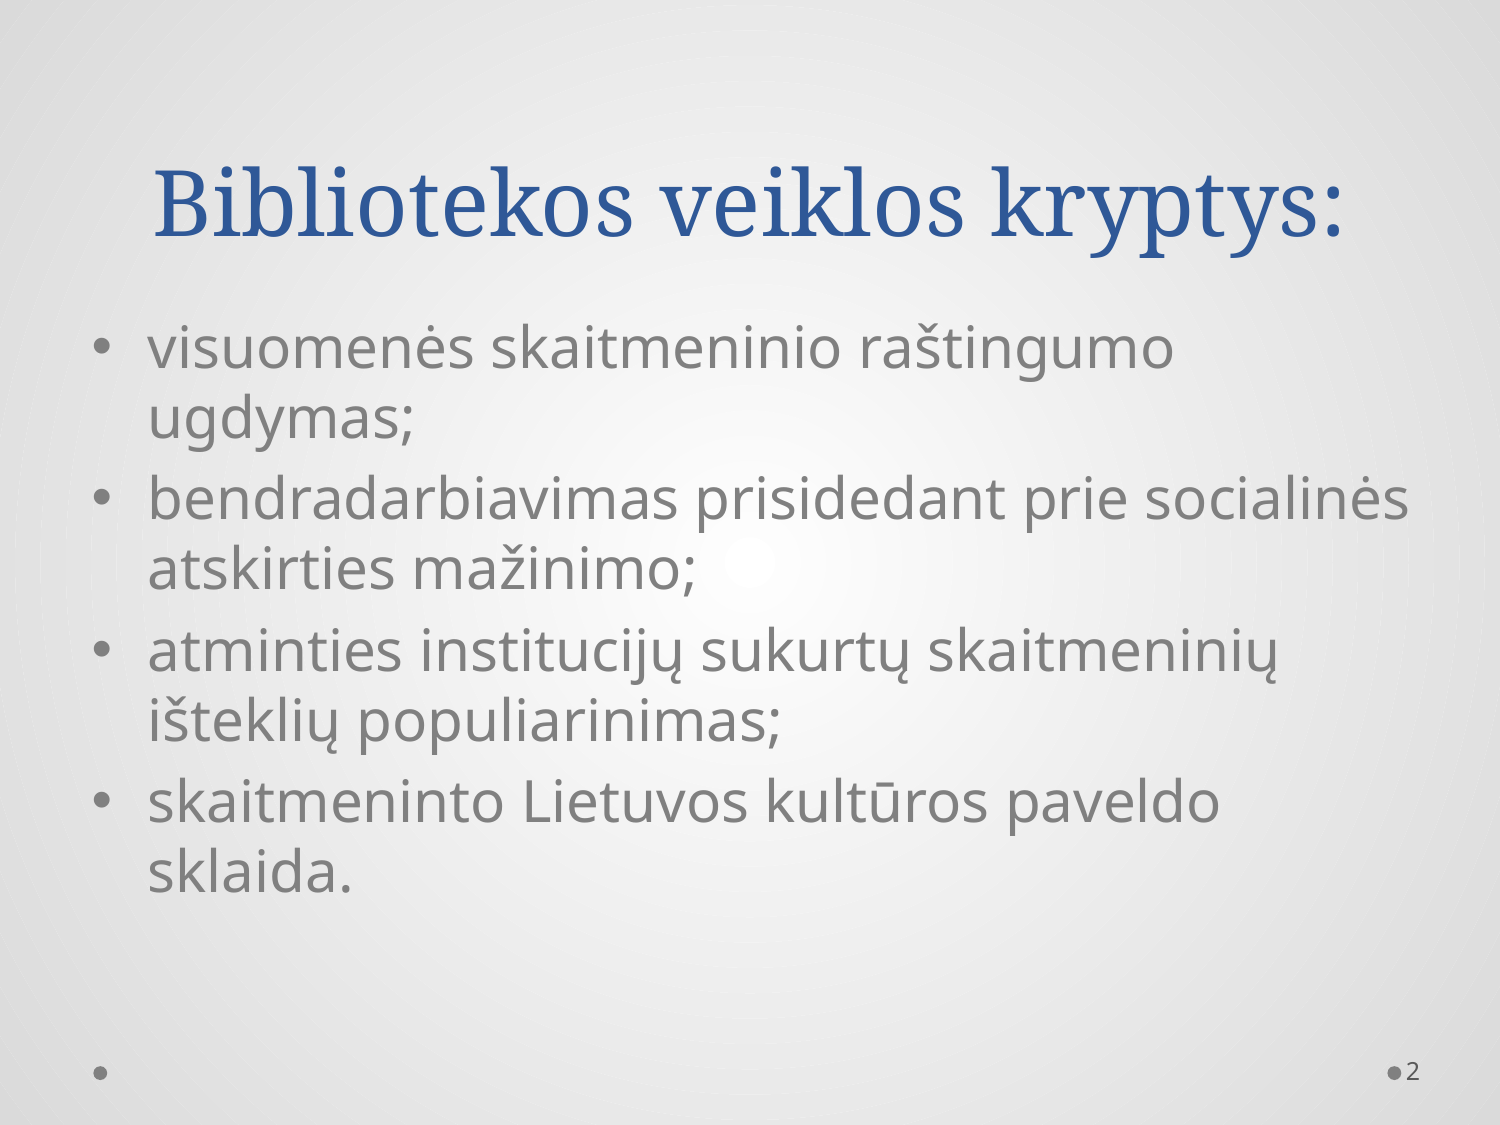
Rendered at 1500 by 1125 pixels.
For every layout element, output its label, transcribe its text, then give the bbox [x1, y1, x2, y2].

title Bibliotekos veiklos kryptys: [75, 0, 1425, 263]
list visuomenės skaitmeninio raštingumo ugdymas; bendradarbiavimas prisidedant prie socialinės atskirties mažinimo; atminties institucijų sukurtų skaitmeninių išteklių populiarinimas; skaitmeninto Lietuvos kultūros paveldo sklaida. [76, 302, 1427, 1046]
slide_number 2 [1401, 1042, 1494, 1103]
